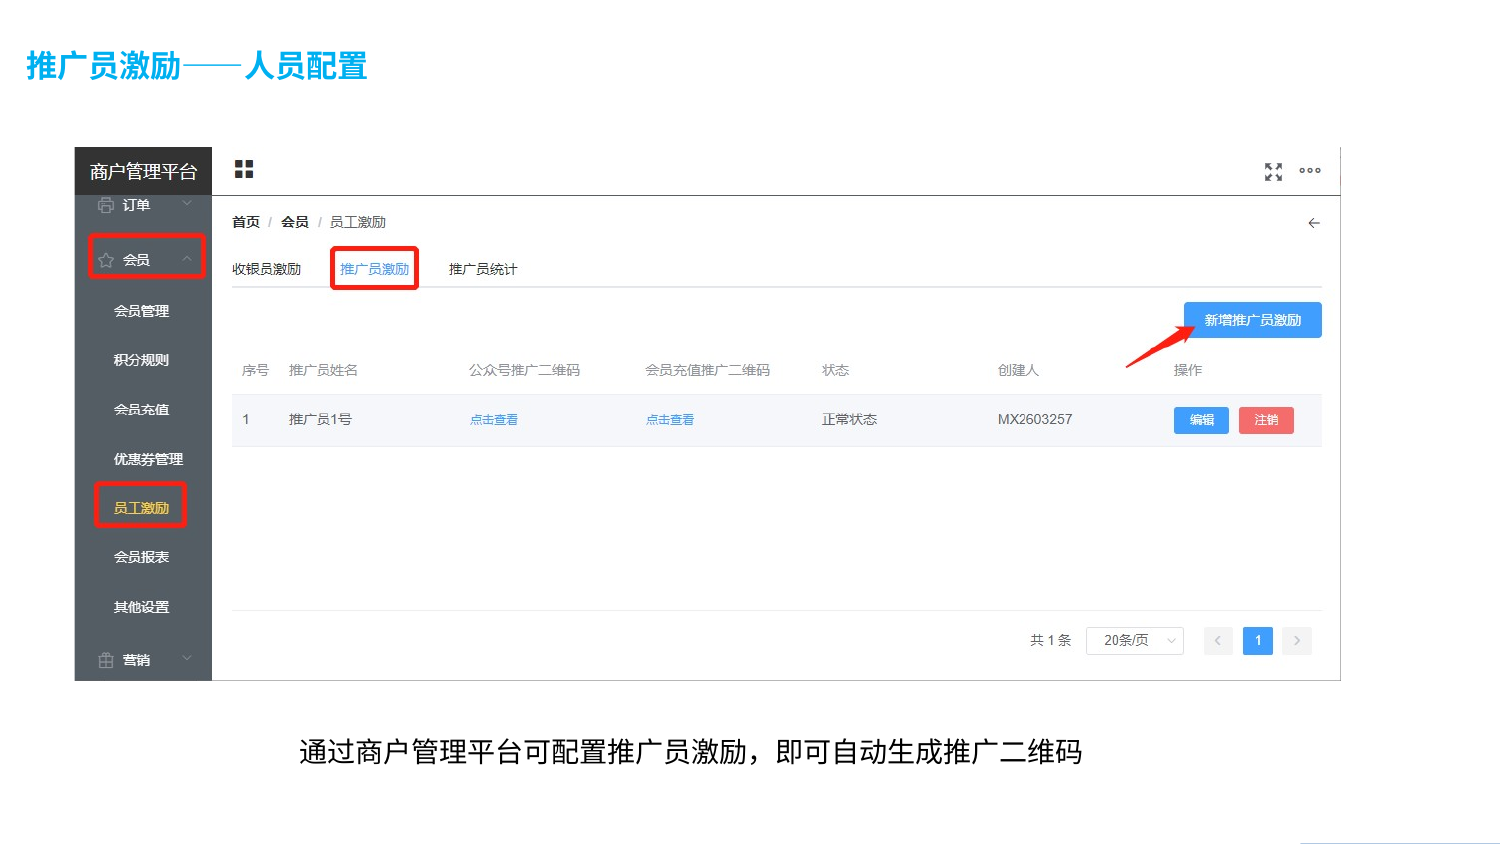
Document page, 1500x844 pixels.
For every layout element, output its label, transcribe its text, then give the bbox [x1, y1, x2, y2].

text_box [74, 147, 1341, 681]
text_box 通过商户管理平台可配置推广员激励，即可自动生成推广二维码 [297, 733, 1118, 769]
title 推广员激励——人员配置 [24, 45, 375, 188]
